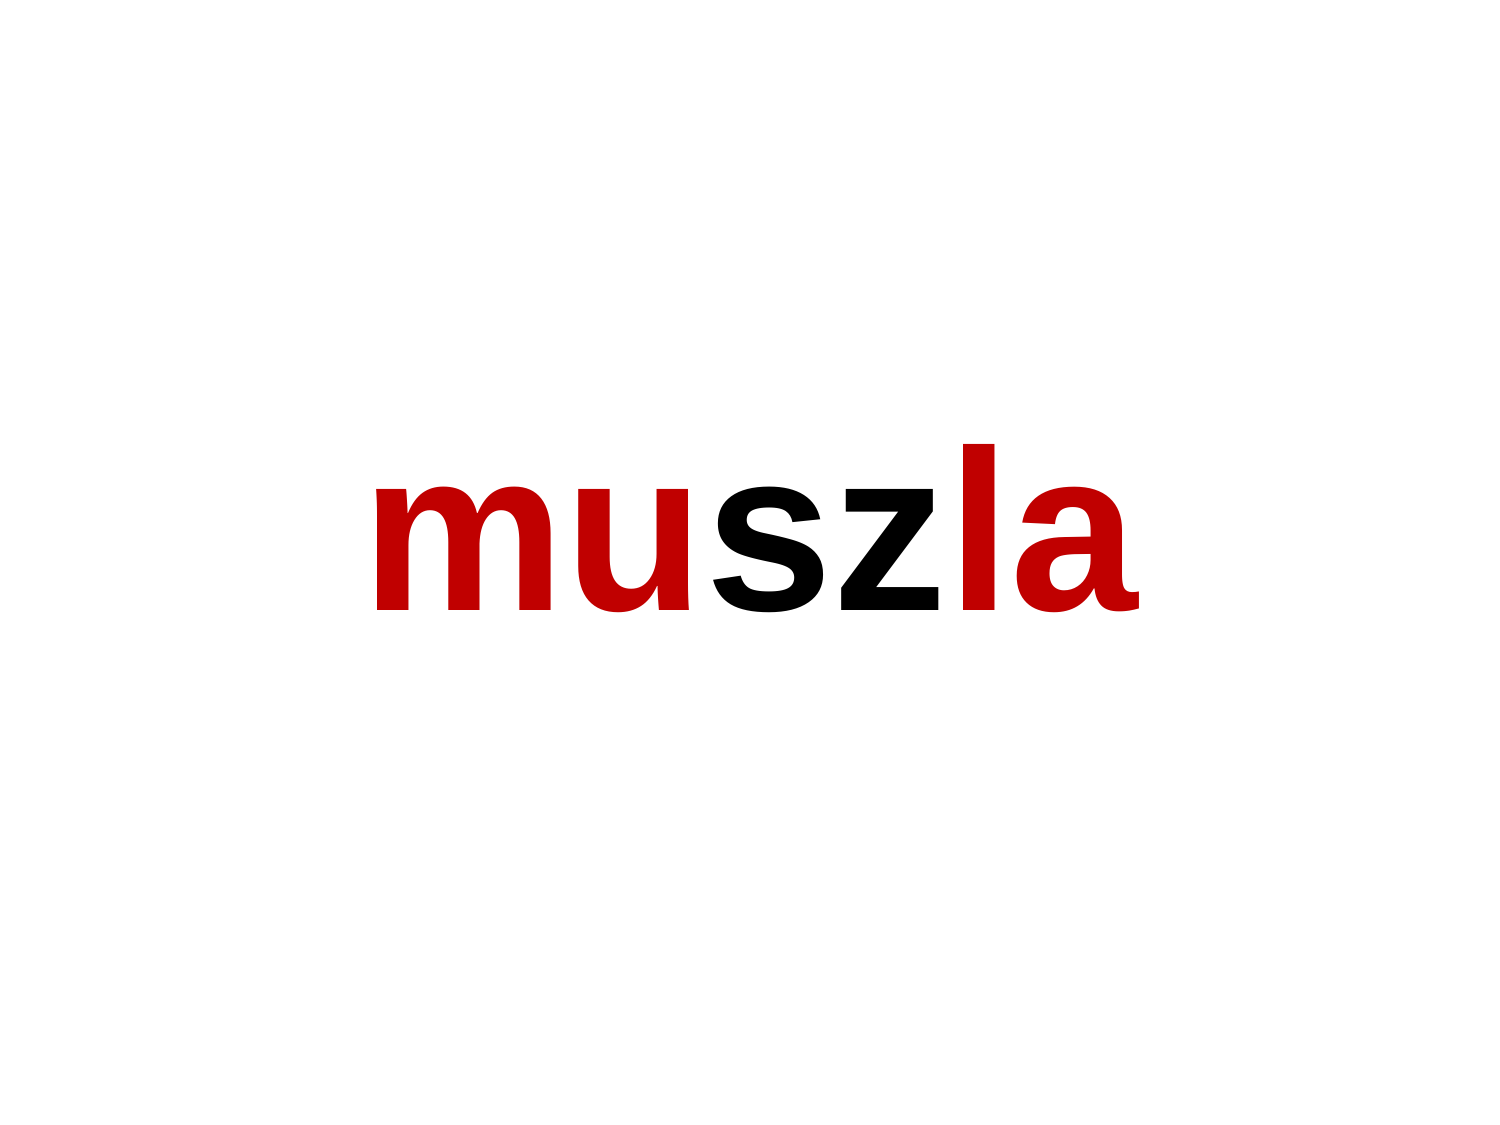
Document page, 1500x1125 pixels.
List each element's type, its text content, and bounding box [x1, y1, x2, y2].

text_box muszla [74, 373, 1425, 740]
